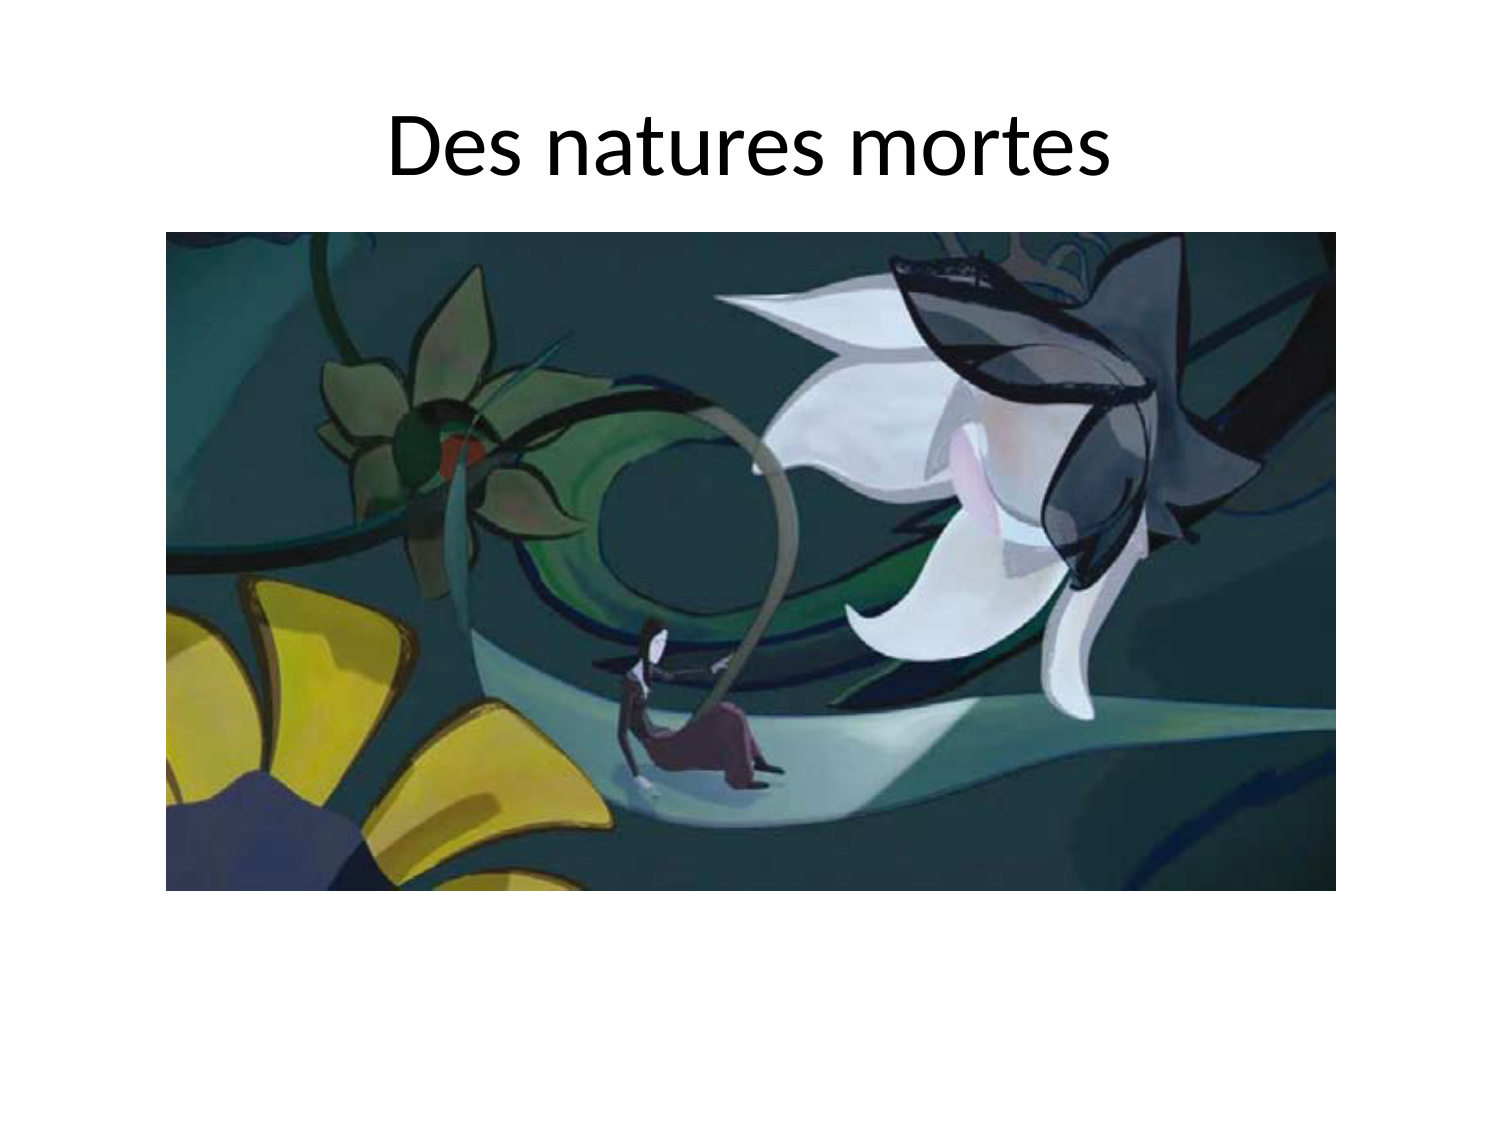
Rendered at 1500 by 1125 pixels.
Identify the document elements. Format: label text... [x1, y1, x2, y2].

title Des natures mortes [75, 45, 1425, 233]
picture [166, 232, 1337, 891]
